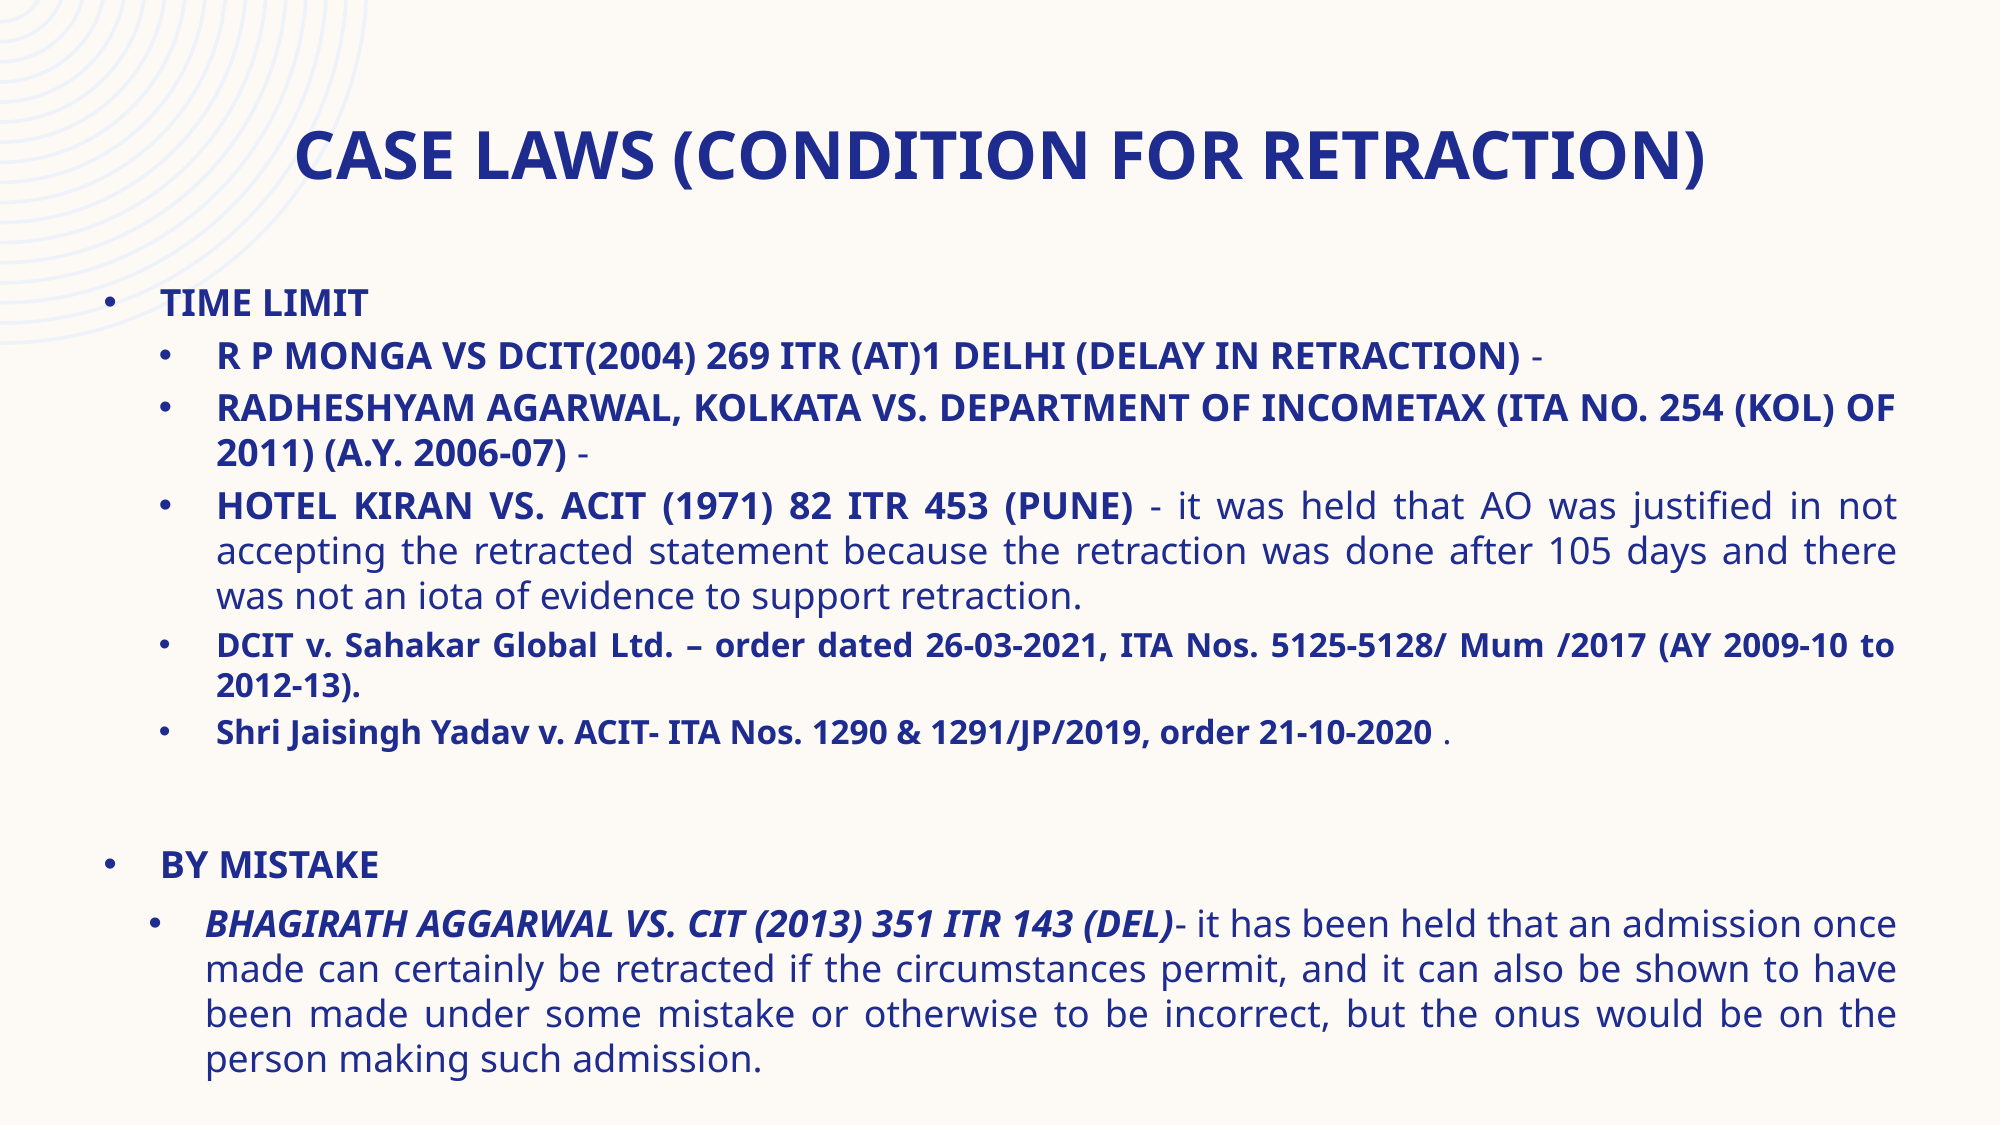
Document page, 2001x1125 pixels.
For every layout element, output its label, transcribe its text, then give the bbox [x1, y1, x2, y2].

list TIME LIMIT R P MONGA VS DCIT(2004) 269 ITR (AT)1 DELHI (DELAY IN RETRACTION) - RADHESHYAM AGARWAL, KOLKATA VS. DEPARTMENT OF INCOMETAX (ITA NO. 254 (KOL) OF 2011) (A.Y. 2006-07) - HOTEL KIRAN VS. ACIT (1971) 82 ITR 453 (PUNE) - it was held that AO was justified in not accepting the retracted statement because the retraction was done after 105 days and there was not an iota of evidence to support retraction. DCIT v. Sahakar Global Ltd. – order dated 26-03-2021, ITA Nos. 5125-5128/ Mum /2017 (AY 2009-10 to 2012-13). Shri Jaisingh Yadav v. ACIT- ITA Nos. 1290 & 1291/JP/2019, order 21-10-2020 . BY MISTAKE BHAGIRATH AGGARWAL VS. CIT (2013) 351 ITR 143 (DEL)- it has been held that an admission once made can certainly be retracted if the circumstances permit, and it can also be shown to have been made under some mistake or otherwise to be incorrect, but the onus would be on the person making such admission. [88, 271, 1913, 1000]
text_box CASE LAWS (CONDITION FOR RETRACTION) [88, 105, 1913, 257]
